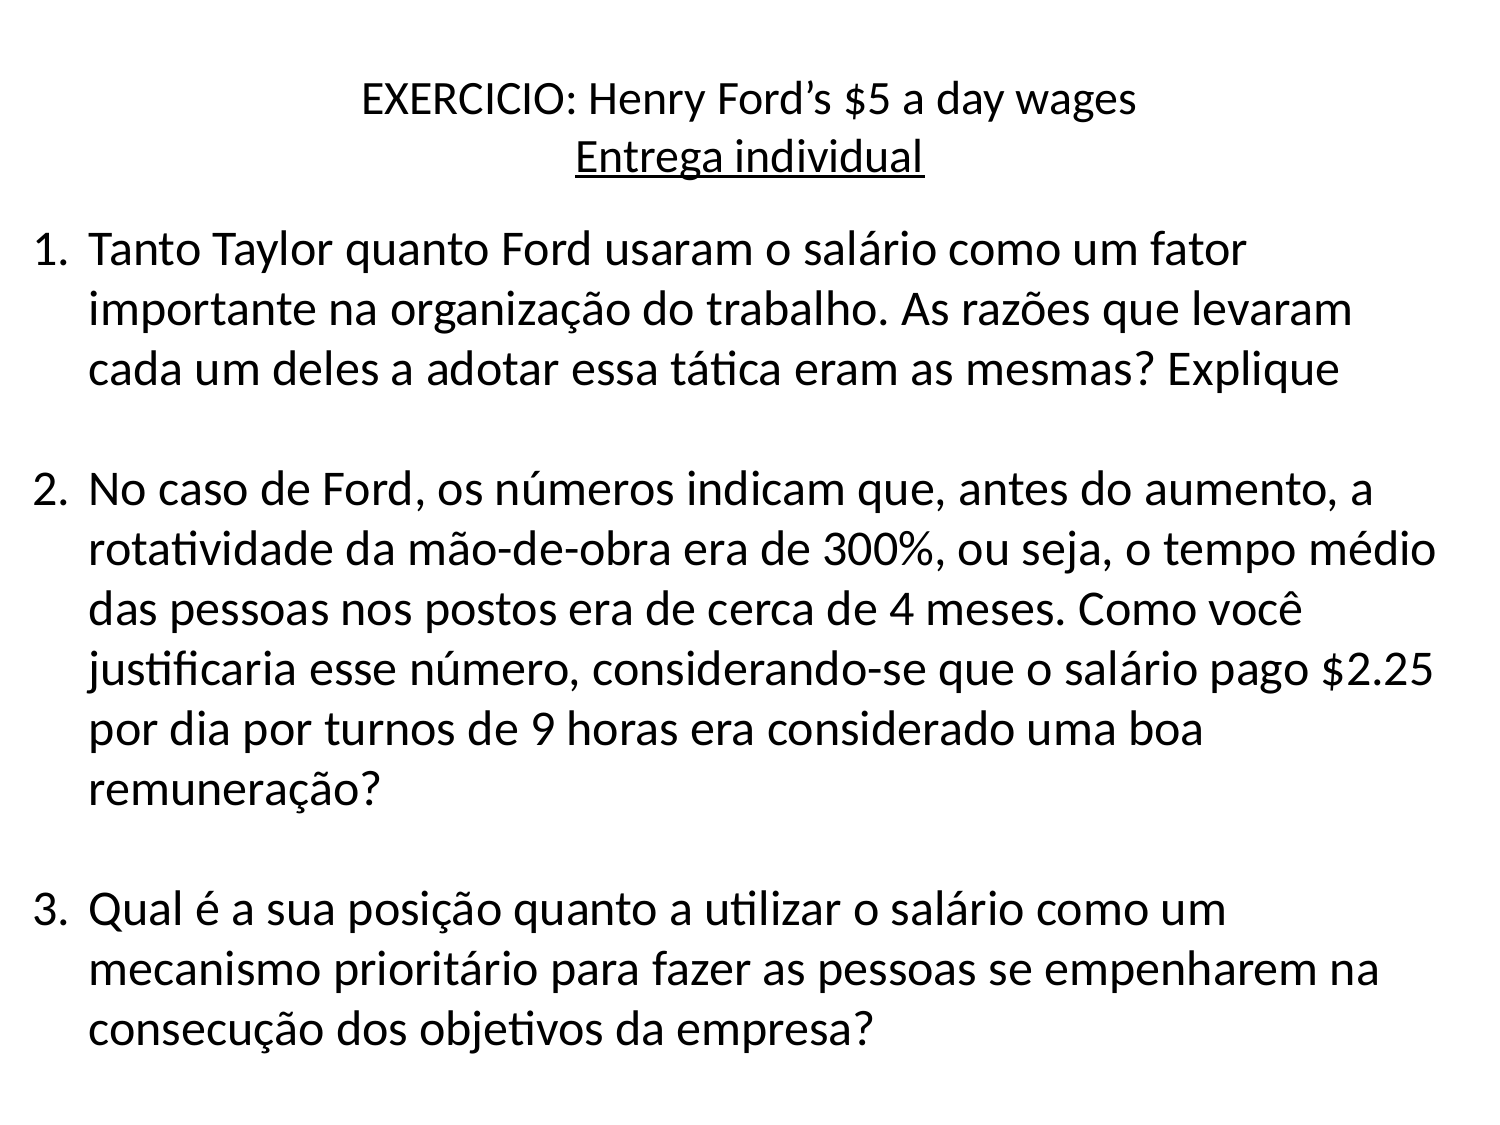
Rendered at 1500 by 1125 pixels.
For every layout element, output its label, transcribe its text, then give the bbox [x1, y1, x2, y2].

title EXERCICIO: Henry Ford’s $5 a day wages Entrega individual [112, 58, 1388, 190]
text_box Tanto Taylor quanto Ford usaram o salário como um fator importante na organização do trabalho. As razões que levaram cada um deles a adotar essa tática eram as mesmas? Explique No caso de Ford, os números indicam que, antes do aumento, a rotatividade da mão-de-obra era de 300%, ou seja, o tempo médio das pessoas nos postos era de cerca de 4 meses. Como você justificaria esse número, considerando-se que o salário pago $2.25 por dia por turnos de 9 horas era considerado uma boa remuneração? Qual é a sua posição quanto a utilizar o salário como um mecanismo prioritário para fazer as pessoas se empenharem na consecução dos objetivos da empresa? [17, 208, 1471, 1063]
